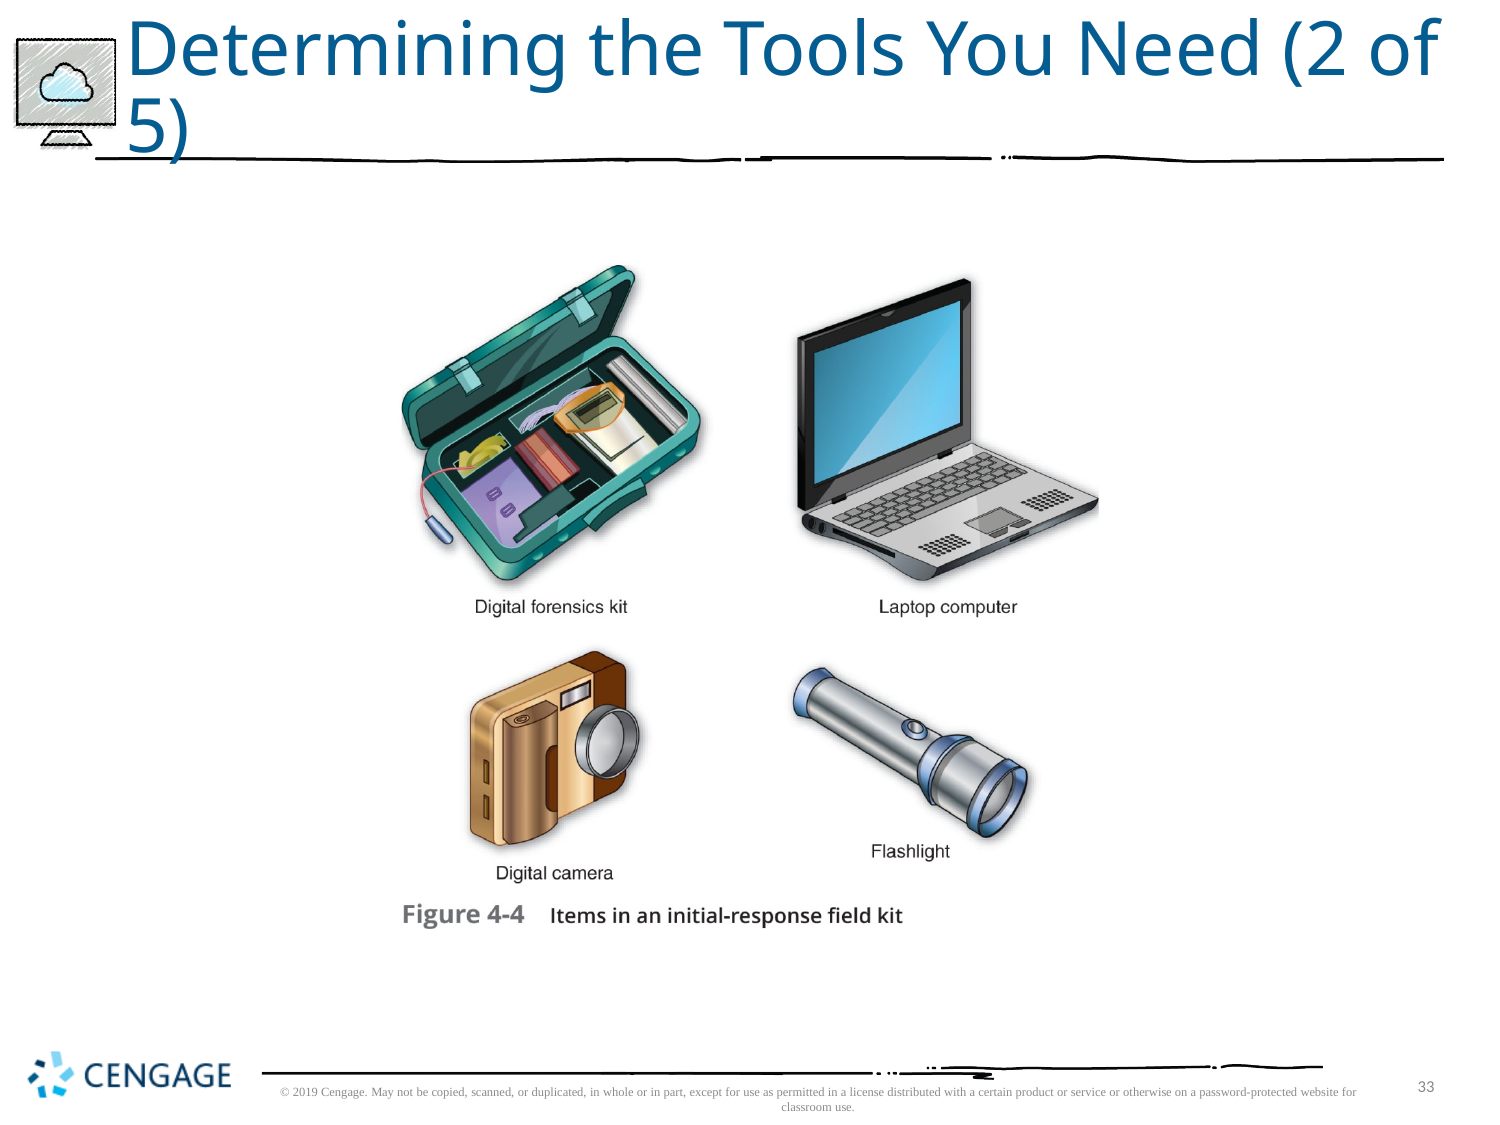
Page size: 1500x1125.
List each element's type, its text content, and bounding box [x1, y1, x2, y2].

footer © 2019 Cengage. May not be copied, scanned, or duplicated, in whole or in part, except for use as permitted in a license distributed with a certain product or service or otherwise on a password-protected website for classroom use. [261, 1079, 1375, 1120]
picture [7, 1037, 244, 1111]
title Determining the Tools You Need (2 of 5) [125, 52, 1442, 130]
picture [261, 1064, 1323, 1079]
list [399, 262, 1101, 931]
picture [95, 155, 1444, 163]
picture [12, 36, 117, 151]
